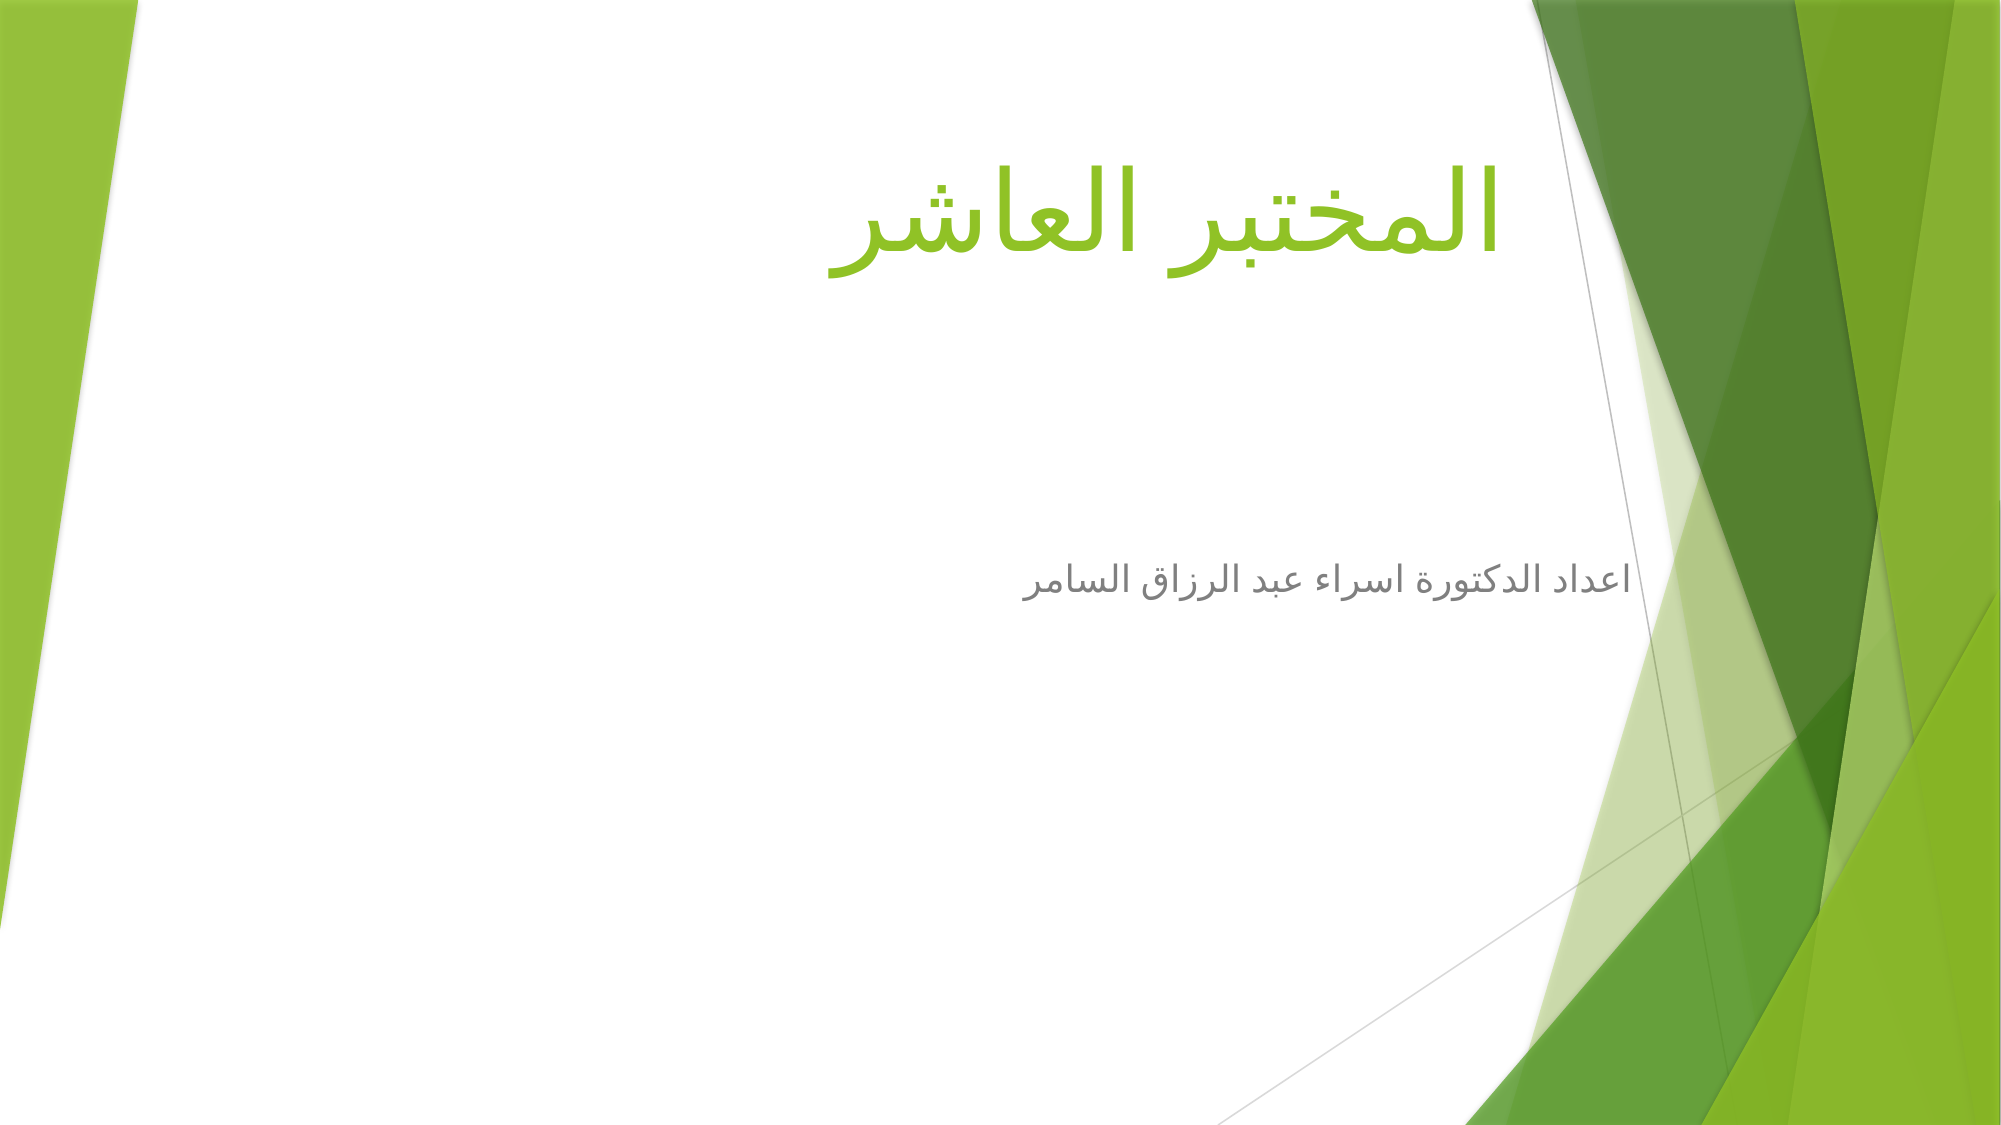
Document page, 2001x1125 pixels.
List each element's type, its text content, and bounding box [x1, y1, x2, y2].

subtitle اعداد الدكتورة اسراء عبد الرزاق السامر [247, 547, 1648, 687]
title المختبر العاشر [754, 140, 1522, 282]
